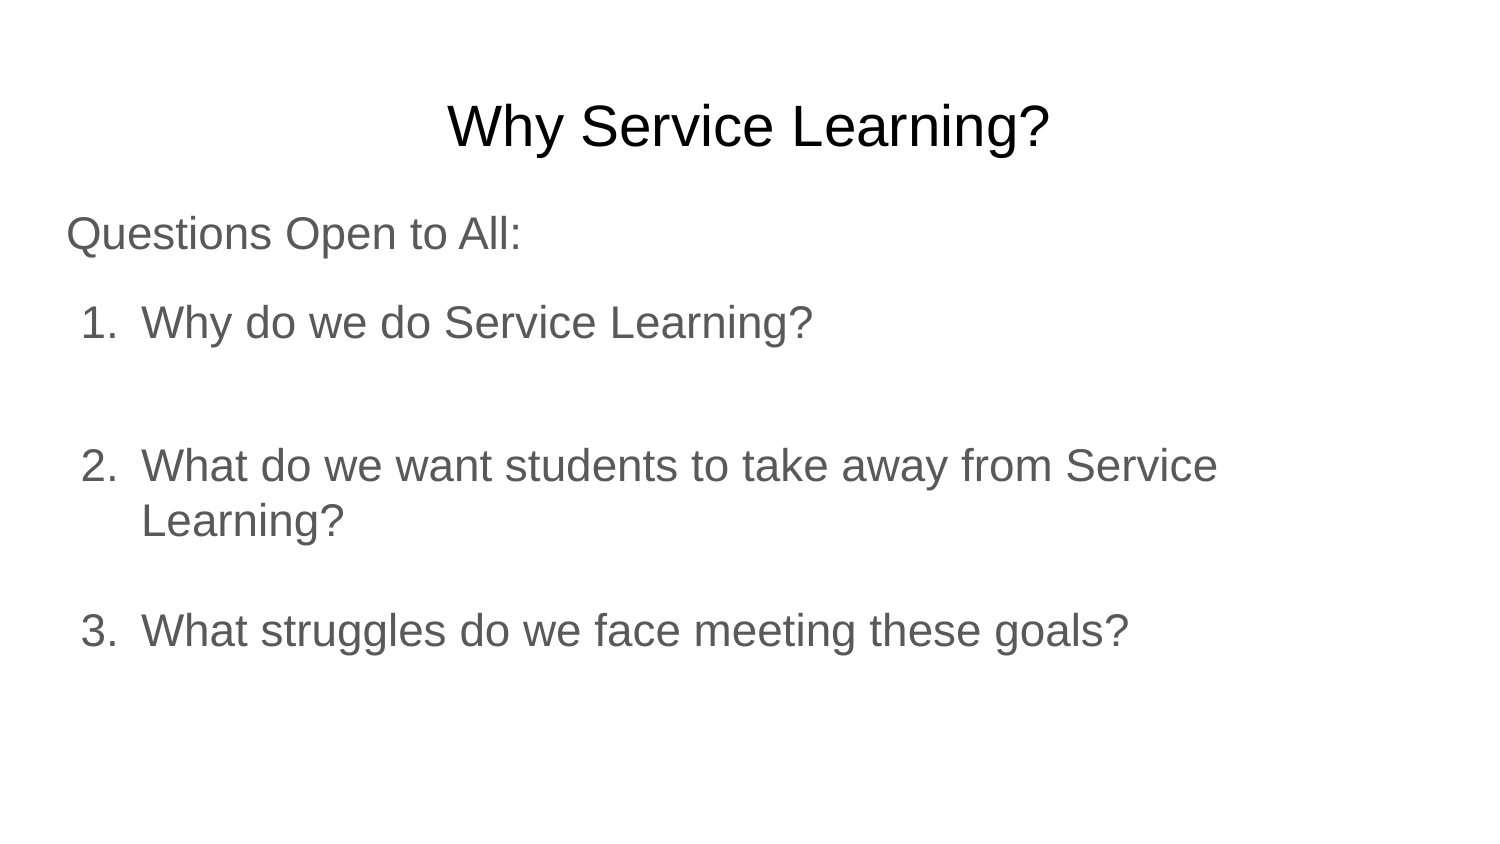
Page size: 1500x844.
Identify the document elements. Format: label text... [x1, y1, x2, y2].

list Questions Open to All: Why do we do Service Learning? What do we want students to take away from Service Learning? What struggles do we face meeting these goals? [51, 189, 1449, 750]
title Why Service Learning? [51, 72, 1449, 167]
